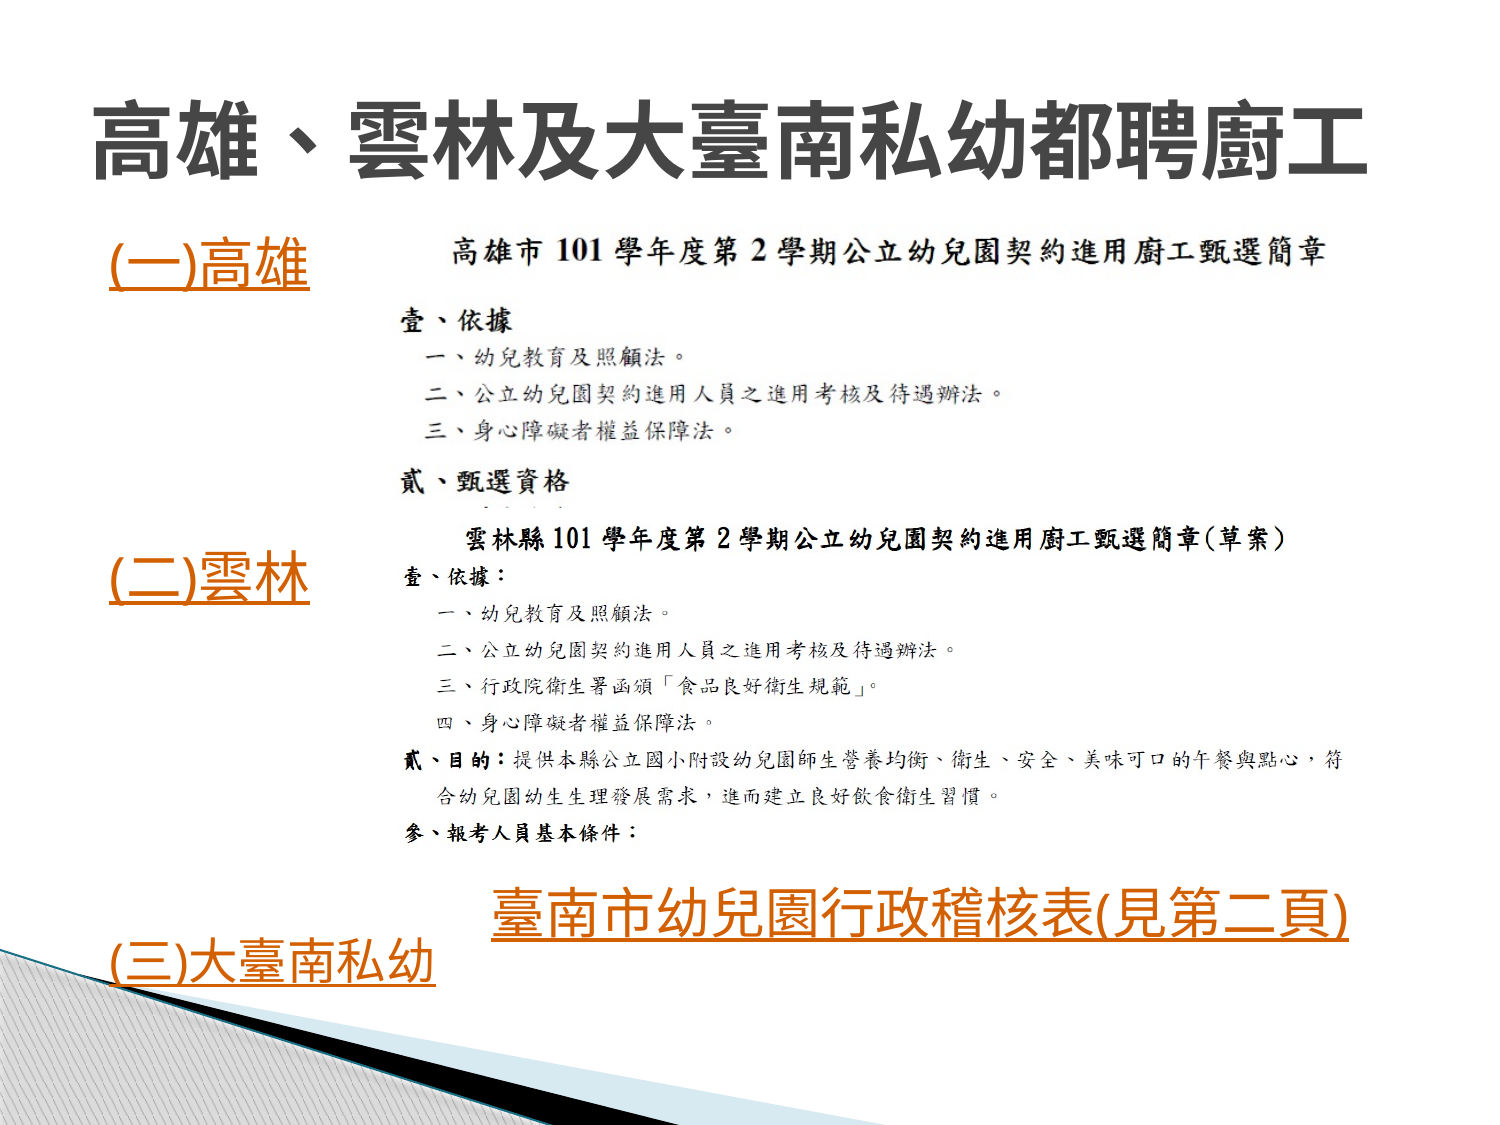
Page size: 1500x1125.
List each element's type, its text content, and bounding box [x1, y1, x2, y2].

title 高雄、雲林及大臺南私幼都聘廚工 [75, 45, 1425, 233]
picture [395, 509, 1365, 850]
text_box 臺南市幼兒園行政稽核表(見第二頁) [459, 871, 1427, 966]
text_box (一)高雄 (二)雲林 (三)大臺南私幼 [76, 220, 459, 1012]
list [371, 224, 1377, 509]
